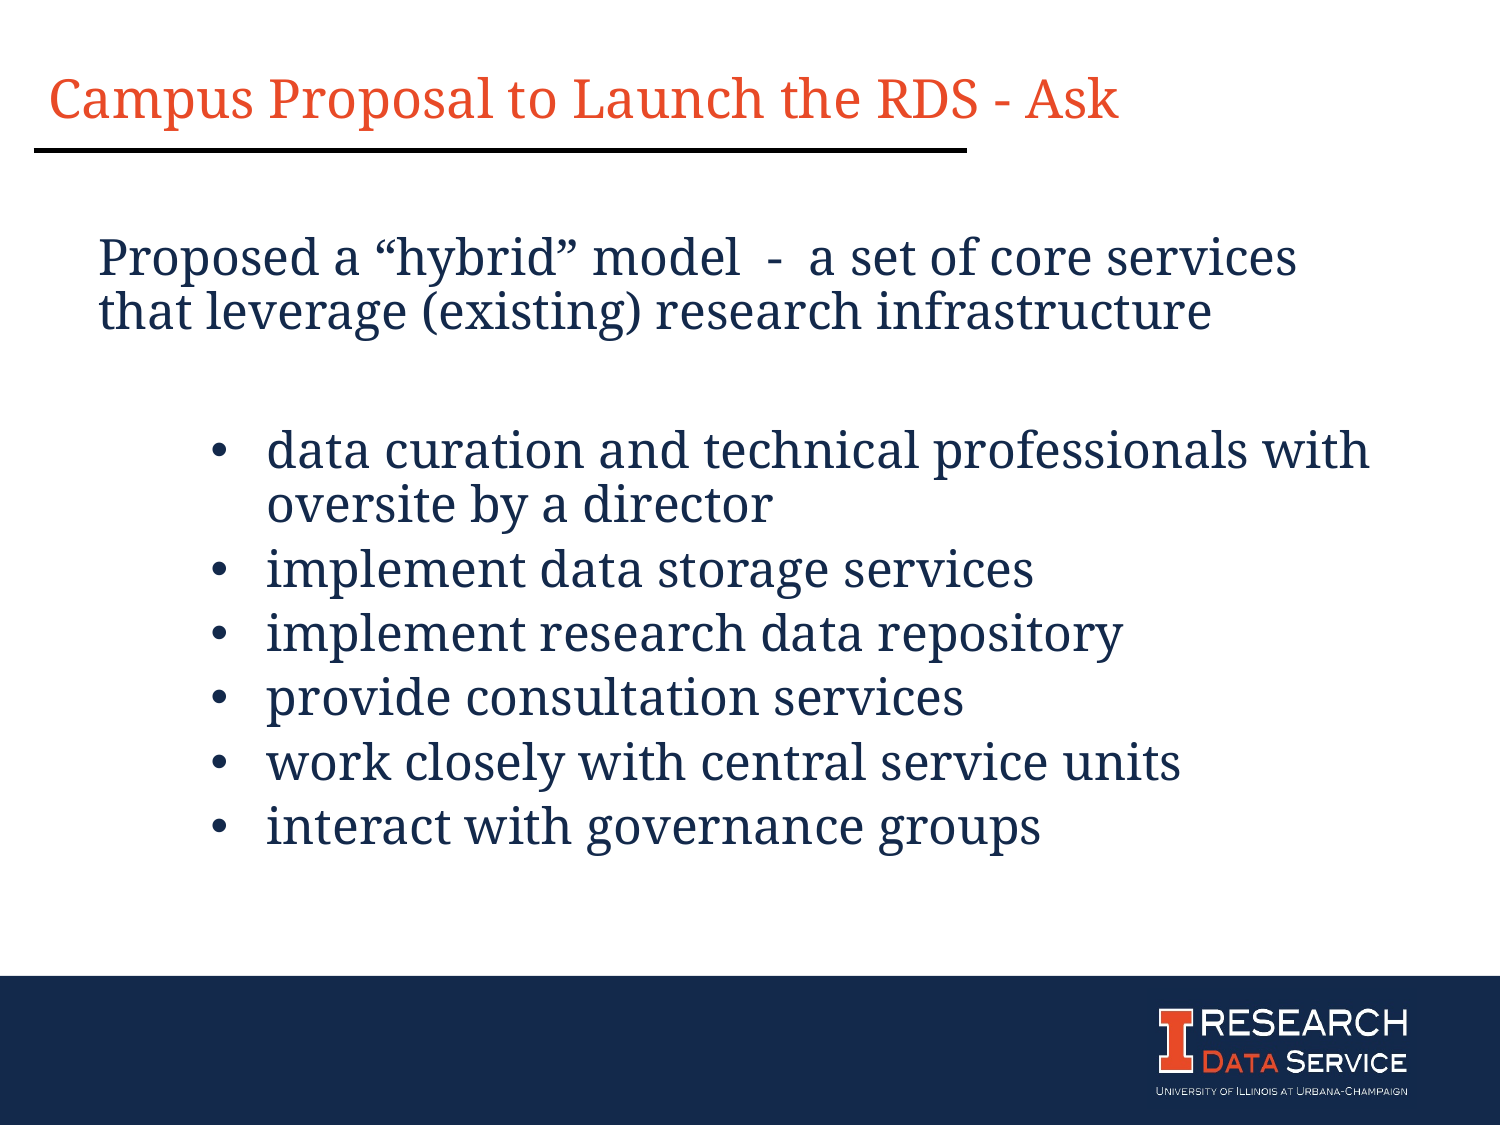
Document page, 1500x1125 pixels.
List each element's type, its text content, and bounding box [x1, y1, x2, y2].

picture [1147, 988, 1417, 1109]
list Campus Proposal to Launch the RDS - Ask [33, 27, 1329, 138]
text_box Proposed a “hybrid” model - a set of core services that leverage (existing) research infrastructure data curation and technical professionals with oversite by a director implement data storage services implement research data repository provide consultation services work closely with central service units interact with governance groups [83, 224, 1417, 957]
